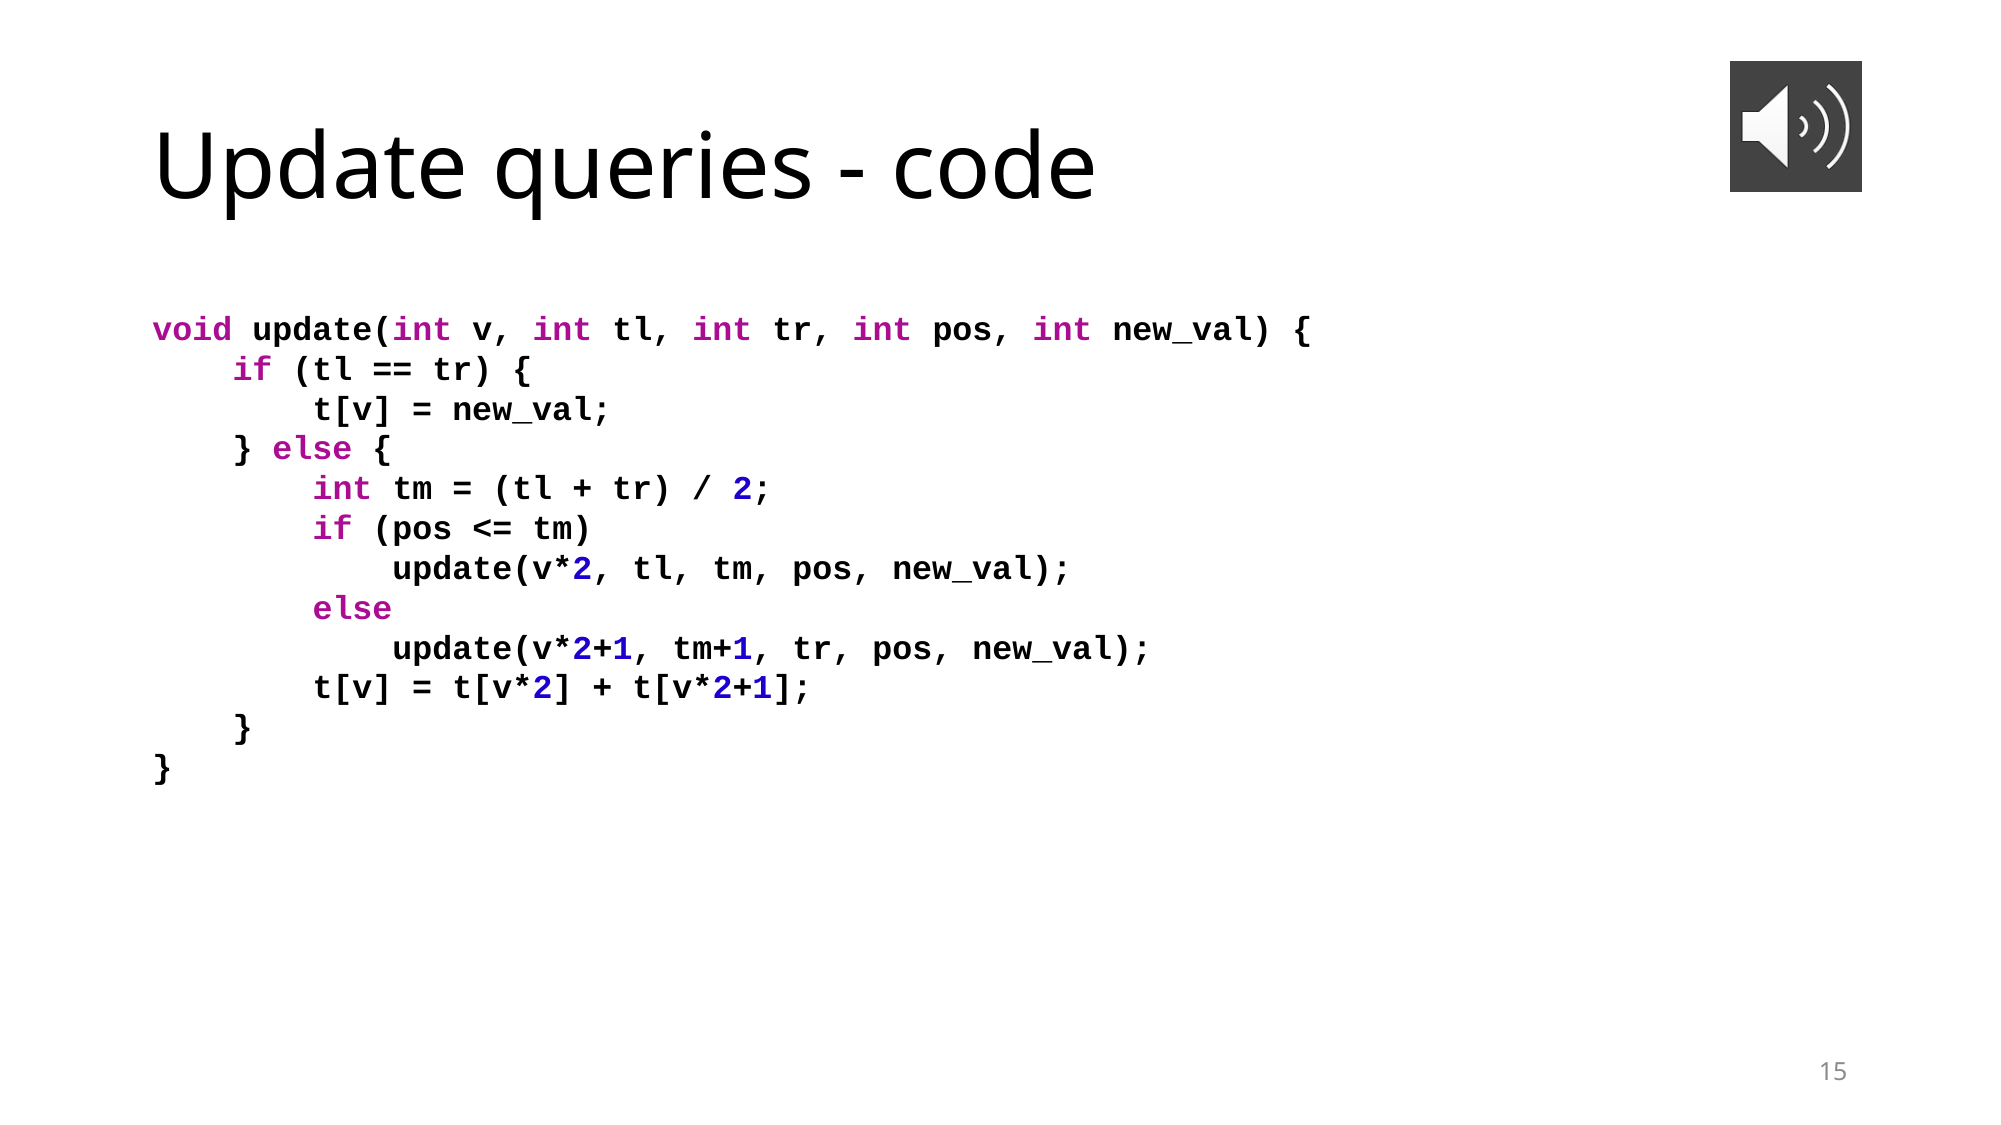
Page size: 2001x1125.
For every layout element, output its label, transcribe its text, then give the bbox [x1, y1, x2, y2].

list void update(int v, int tl, int tr, int pos, int new_val) { if (tl == tr) { t[v] = new_val; } else { int tm = (tl + tr) / 2; if (pos <= tm) update(v*2, tl, tm, pos, new_val); else update(v*2+1, tm+1, tr, pos, new_val); t[v] = t[v*2] + t[v*2+1]; } } [137, 299, 1863, 1014]
slide_number 15 [1412, 1042, 1863, 1103]
picture [1729, 59, 1863, 194]
title Update queries - code [137, 59, 1863, 278]
